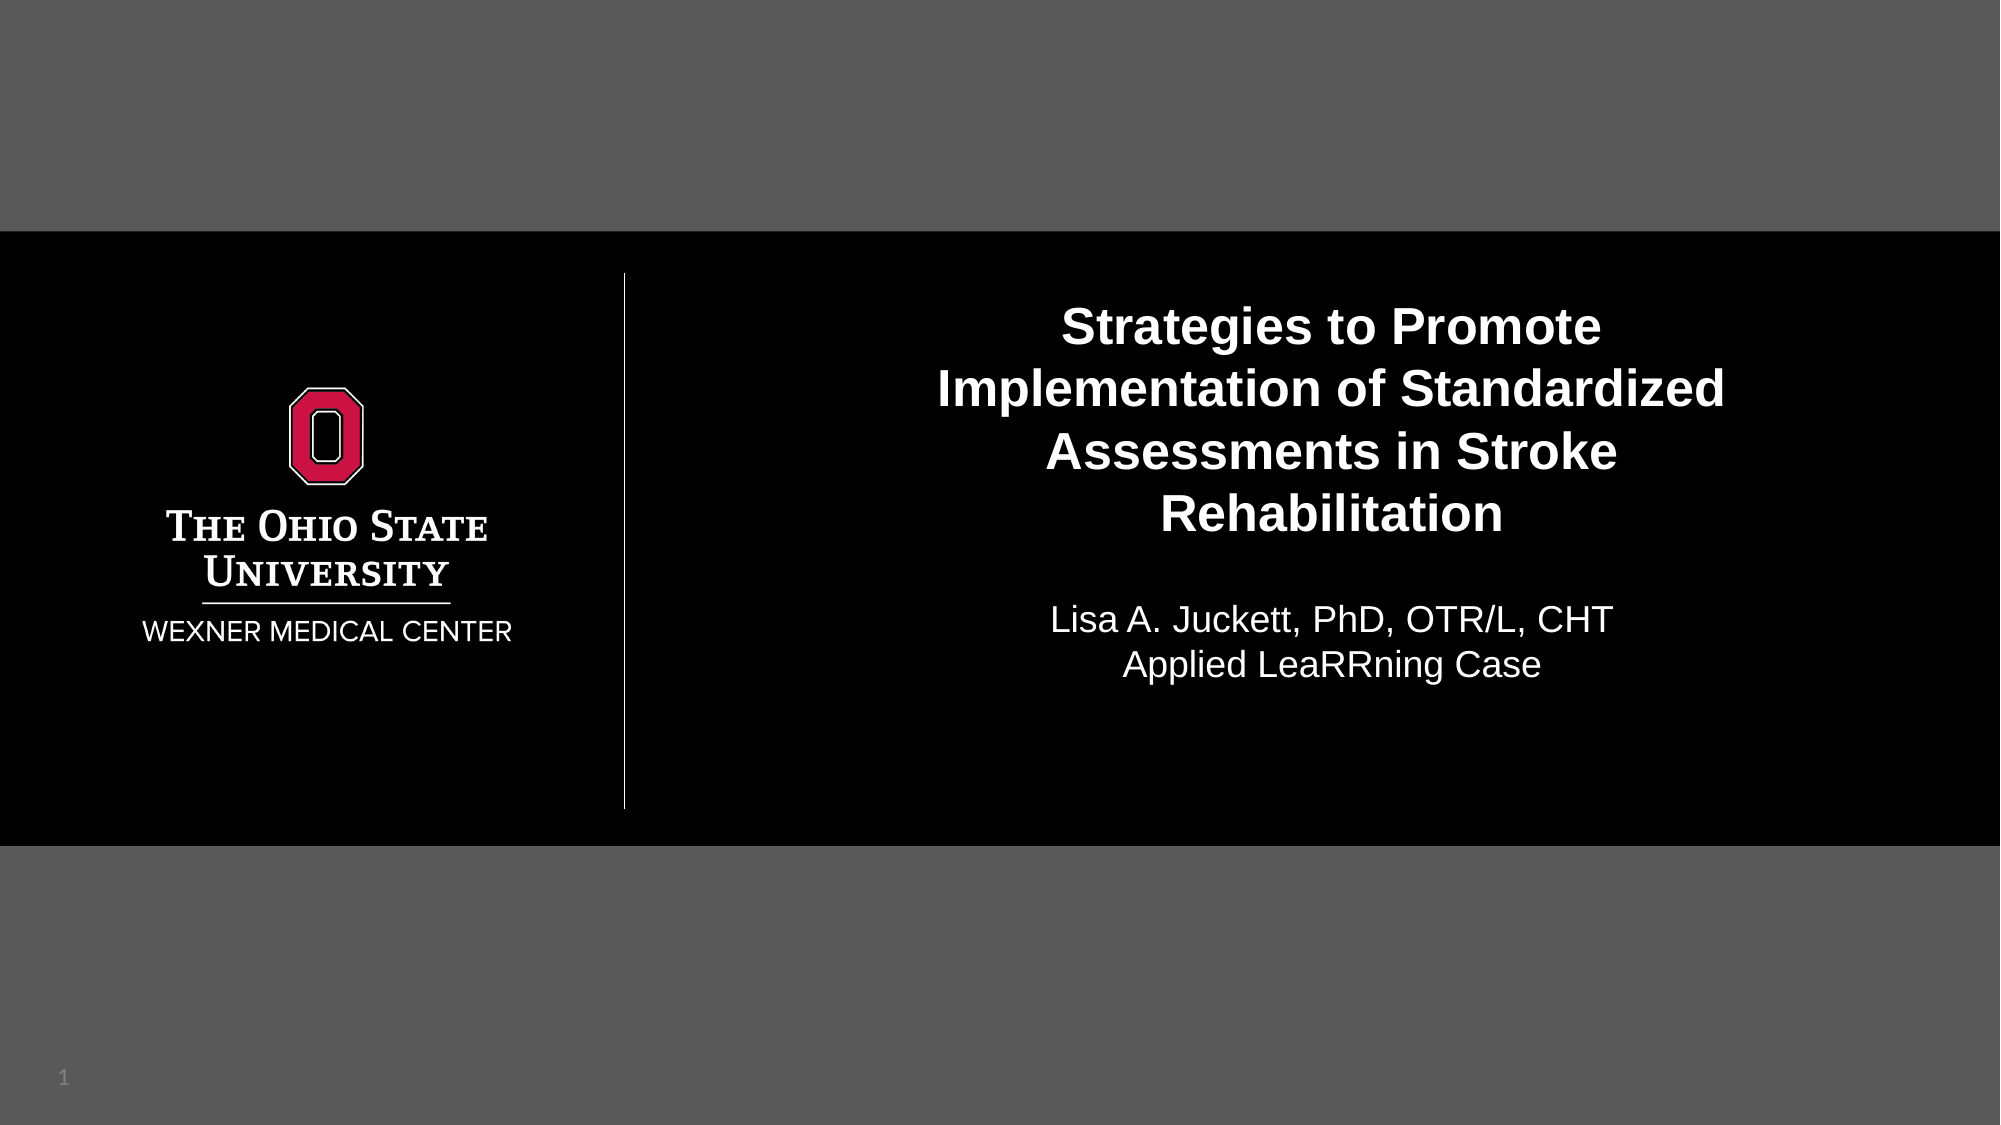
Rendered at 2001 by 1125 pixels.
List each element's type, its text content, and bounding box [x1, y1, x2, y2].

text_box Lisa A. Juckett, PhD, OTR/L, CHT Applied LeaRRning Case [854, 595, 1810, 686]
text_box Strategies to Promote Implementation of Standardized Assessments in Stroke Rehabilitation [933, 292, 1731, 543]
picture [134, 383, 515, 645]
